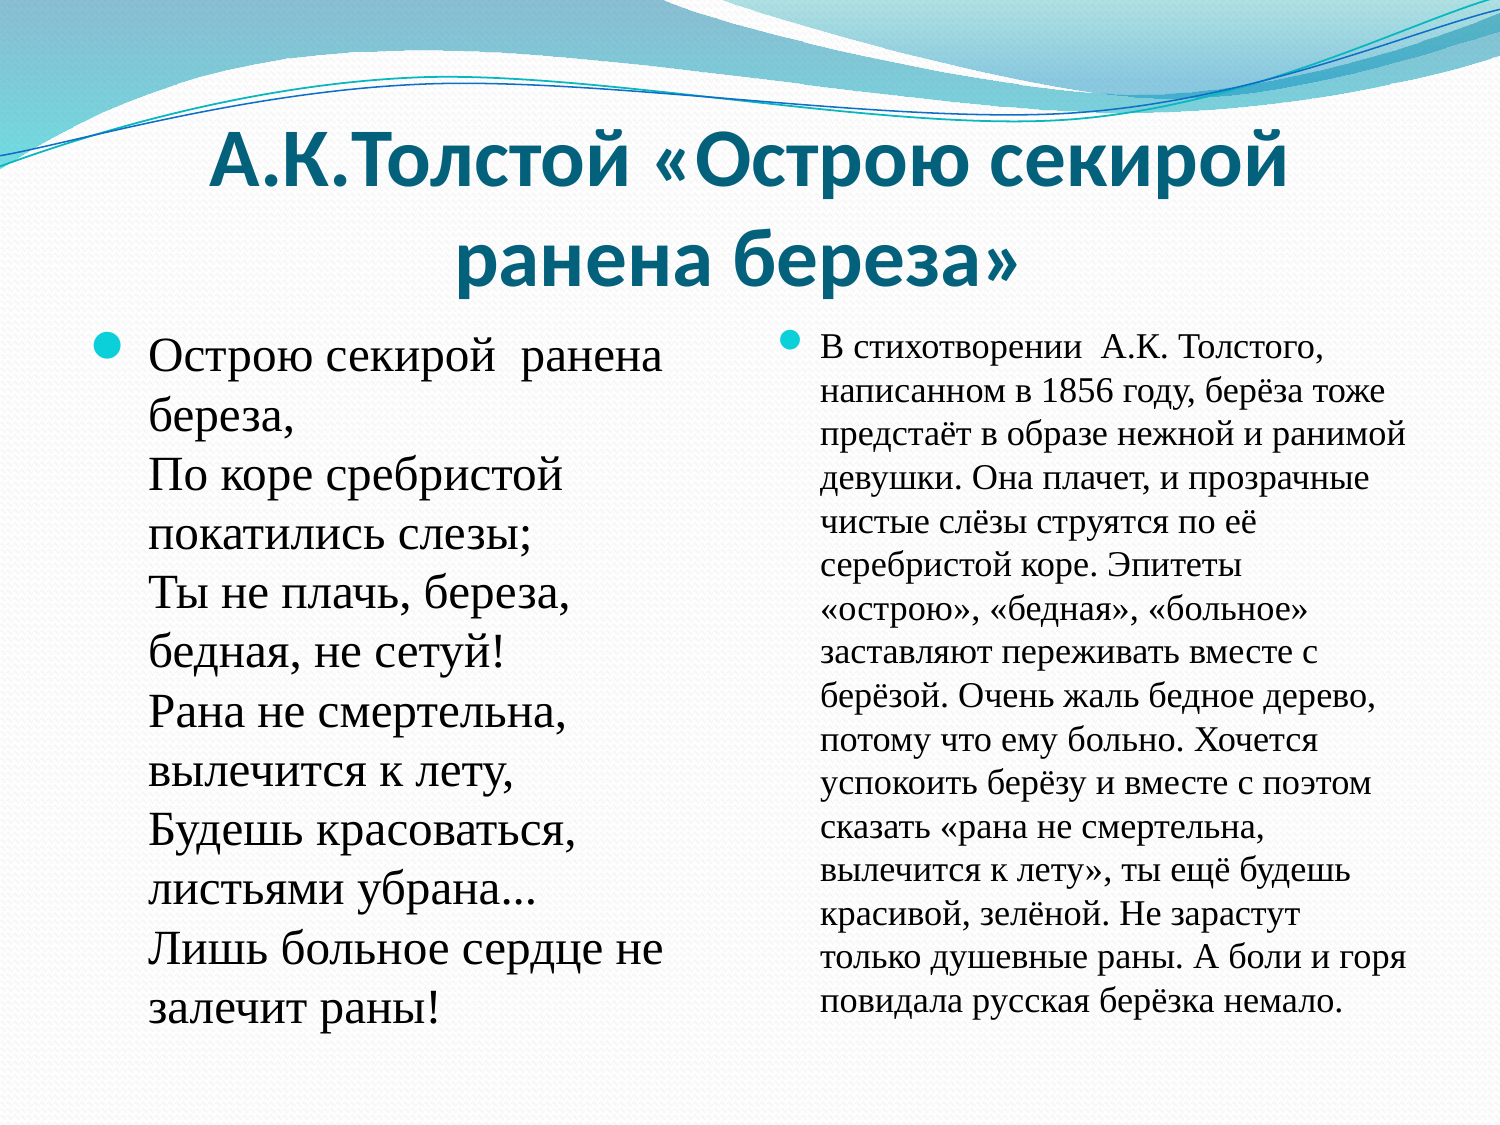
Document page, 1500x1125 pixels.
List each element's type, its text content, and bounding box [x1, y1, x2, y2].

list В стихотворении А.К. Толстого, написанном в 1856 году, берёза тоже предстаёт в образе нежной и ранимой девушки. Она плачет, и прозрачные чистые слёзы струятся по её серебристой коре. Эпитеты «острою», «бедная», «больное» заставляют переживать вместе с берёзой. Очень жаль бедное дерево, потому что ему больно. Хочется успокоить берёзу и вместе с поэтом сказать «рана не смертельна, вылечится к лету», ты ещё будешь красивой, зелёной. Не зарастут только душевные раны. А боли и горя повидала русская берёзка немало. [762, 314, 1425, 1043]
list Острою секирой ранена береза, По коре сребристой покатились слезы; Ты не плачь, береза, бедная, не сетуй! Рана не смертельна, вылечится к лету, Будешь красоваться, листьями убрана... Лишь больное сердце не залечит раны! [75, 314, 738, 1043]
title А.К.Толстой «Острою секирой ранена береза» [75, 115, 1425, 303]
